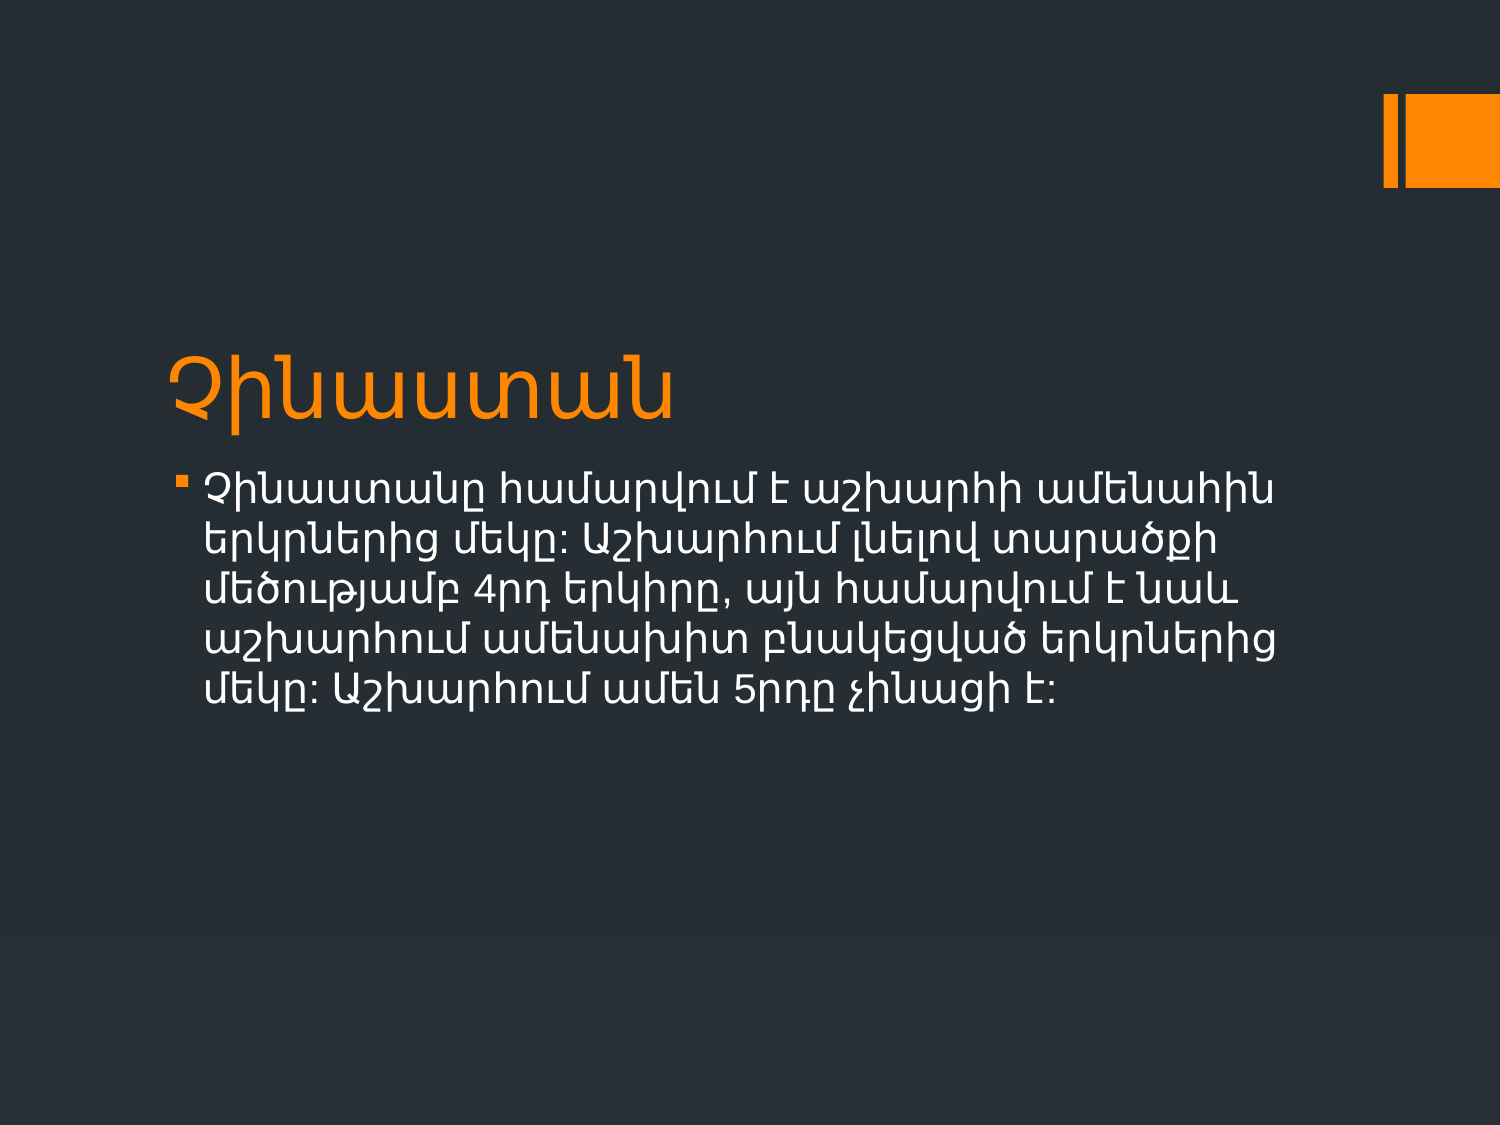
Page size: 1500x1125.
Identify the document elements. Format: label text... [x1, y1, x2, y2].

title Չինաստան [150, 253, 1350, 443]
list Չինաստանը համարվում է աշխարհի ամենահին երկրներից մեկը: Աշխարհում լնելով տարածքի մեծությամբ 4րդ երկիրը, այն համարվում է նաև աշխարհում ամենախիտ բնակեցված երկրներից մեկը: Աշխարհում ամեն 5րդը չինացի է: [150, 454, 1350, 1035]
